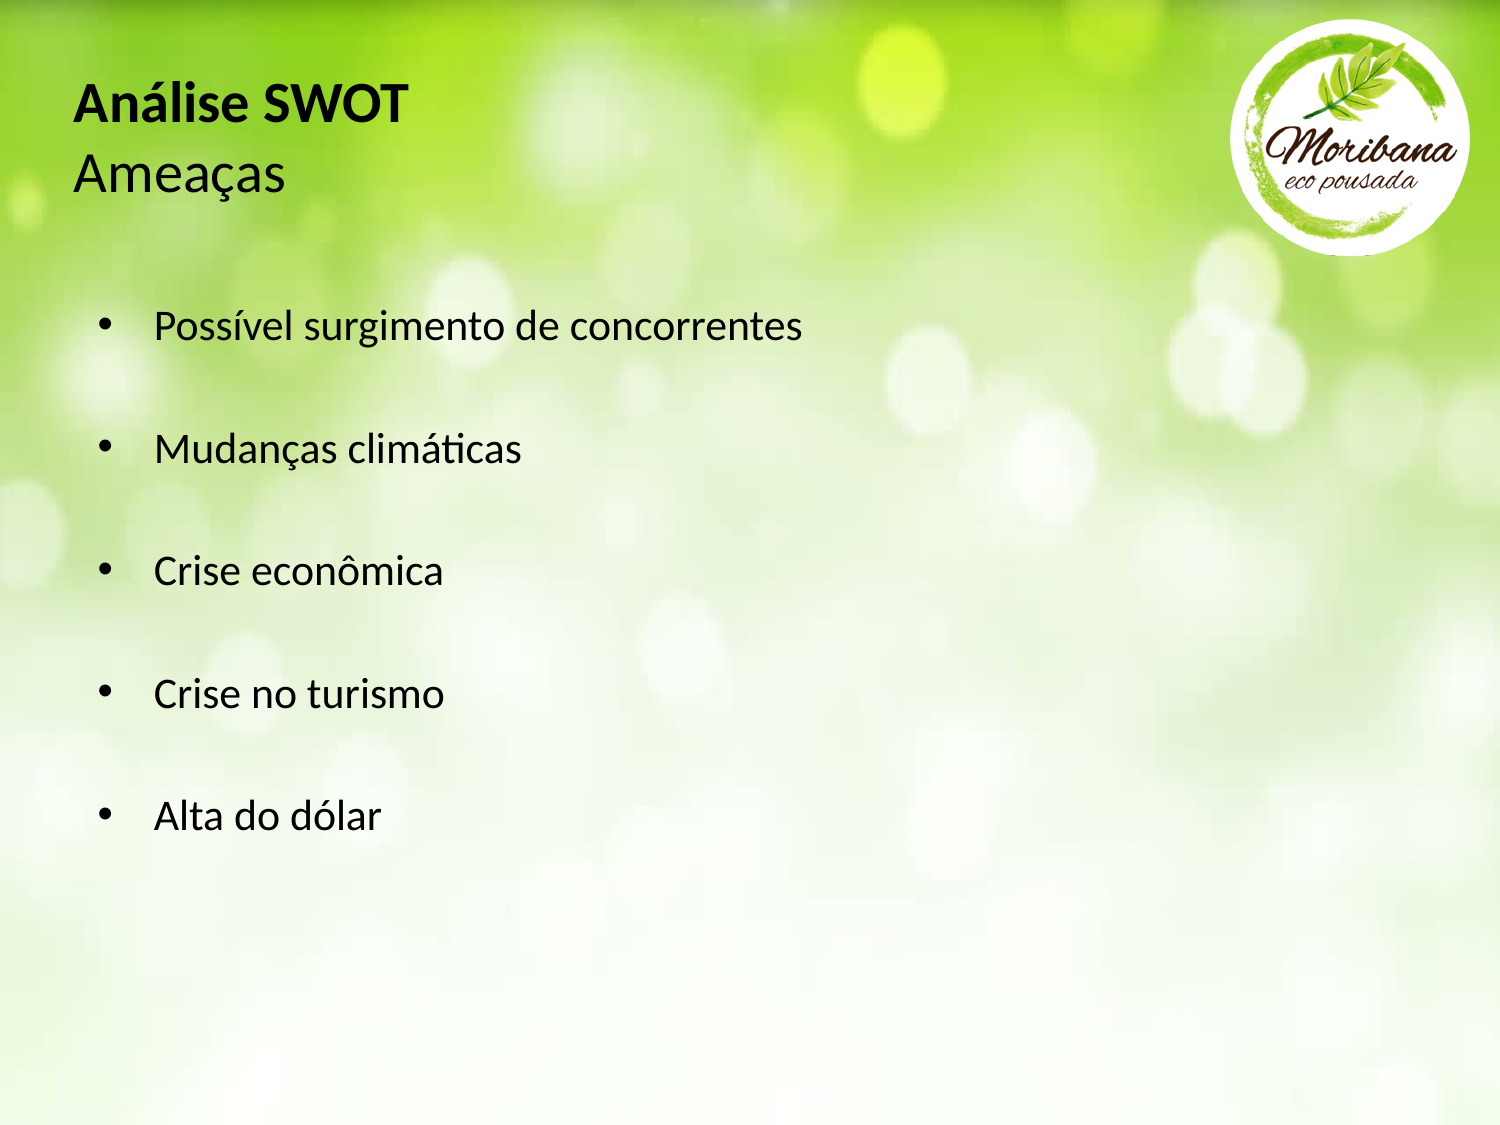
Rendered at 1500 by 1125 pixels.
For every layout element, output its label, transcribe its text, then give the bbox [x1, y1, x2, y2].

picture [0, 0, 1500, 1125]
title Análise SWOT Ameaças [59, 42, 1214, 226]
list Possível surgimento de concorrentes Mudanças climáticas Crise econômica Crise no turismo Alta do dólar [82, 289, 1434, 917]
